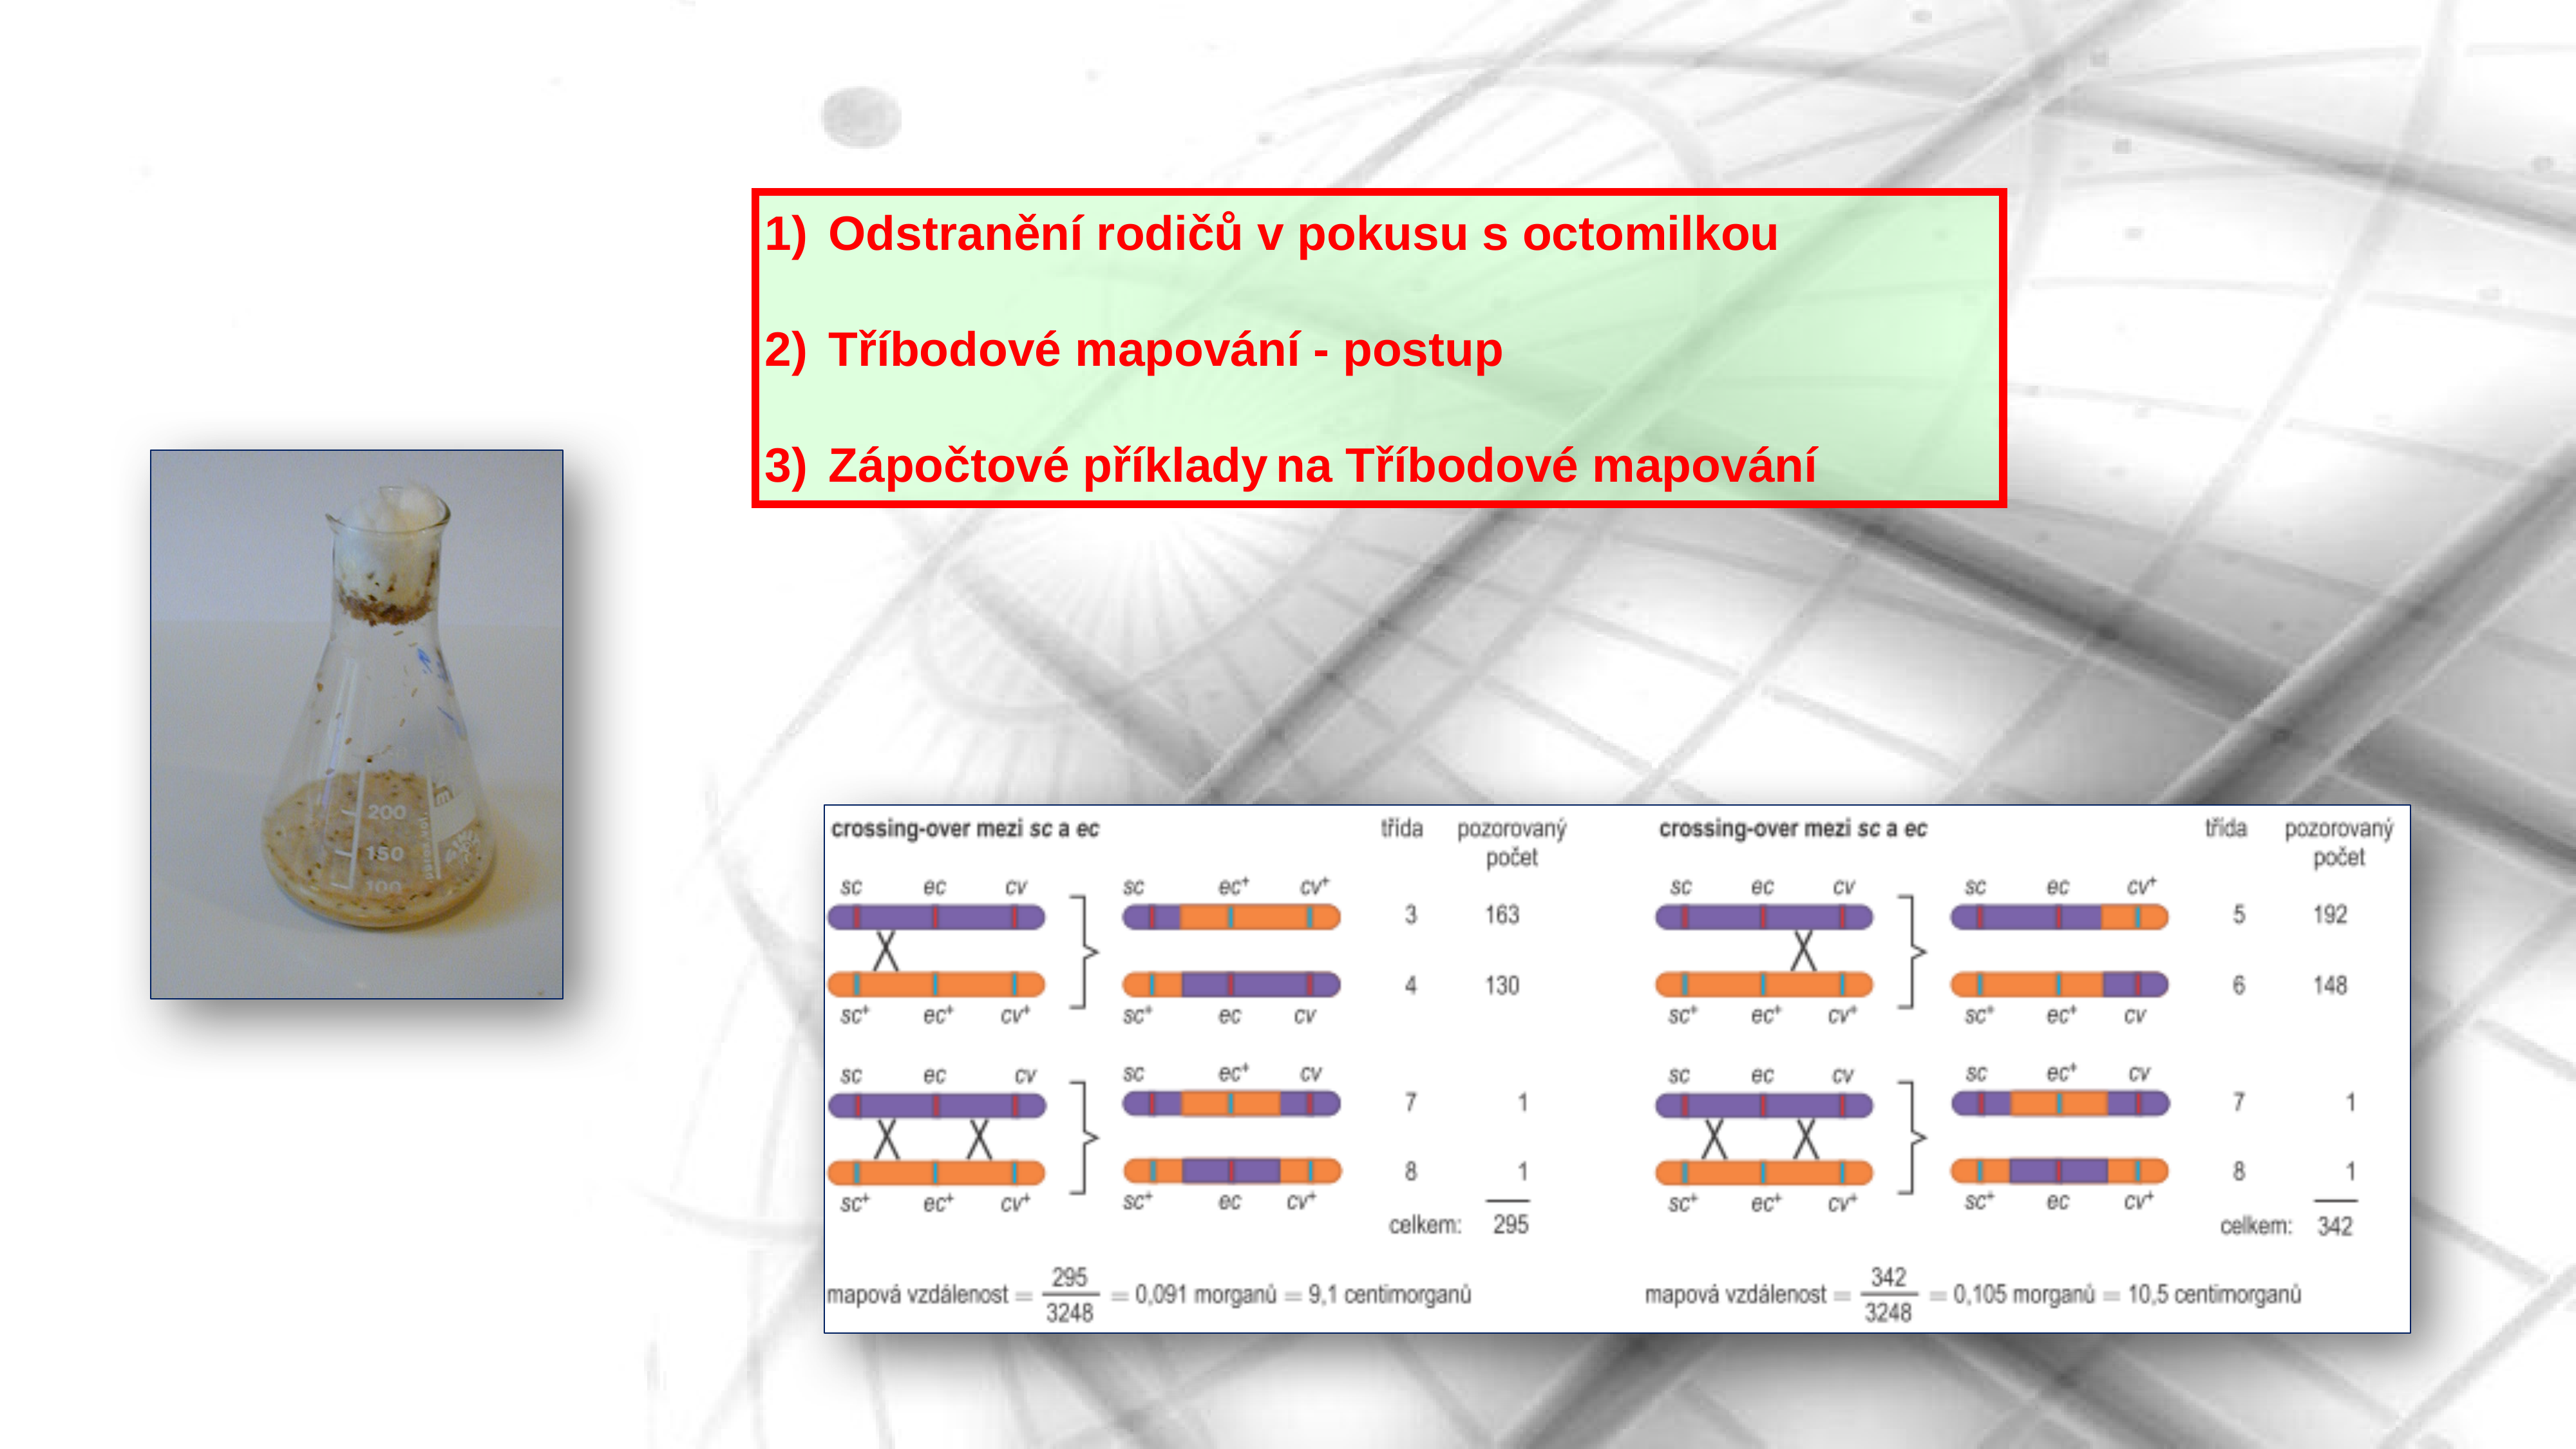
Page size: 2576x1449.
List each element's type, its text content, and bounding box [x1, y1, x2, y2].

text_box Odstranění rodičů v pokusu s octomilkou Tříbodové mapování - postup Zápočtové příklady na Tříbodové mapování [755, 192, 2003, 504]
picture [0, 0, 2576, 1449]
